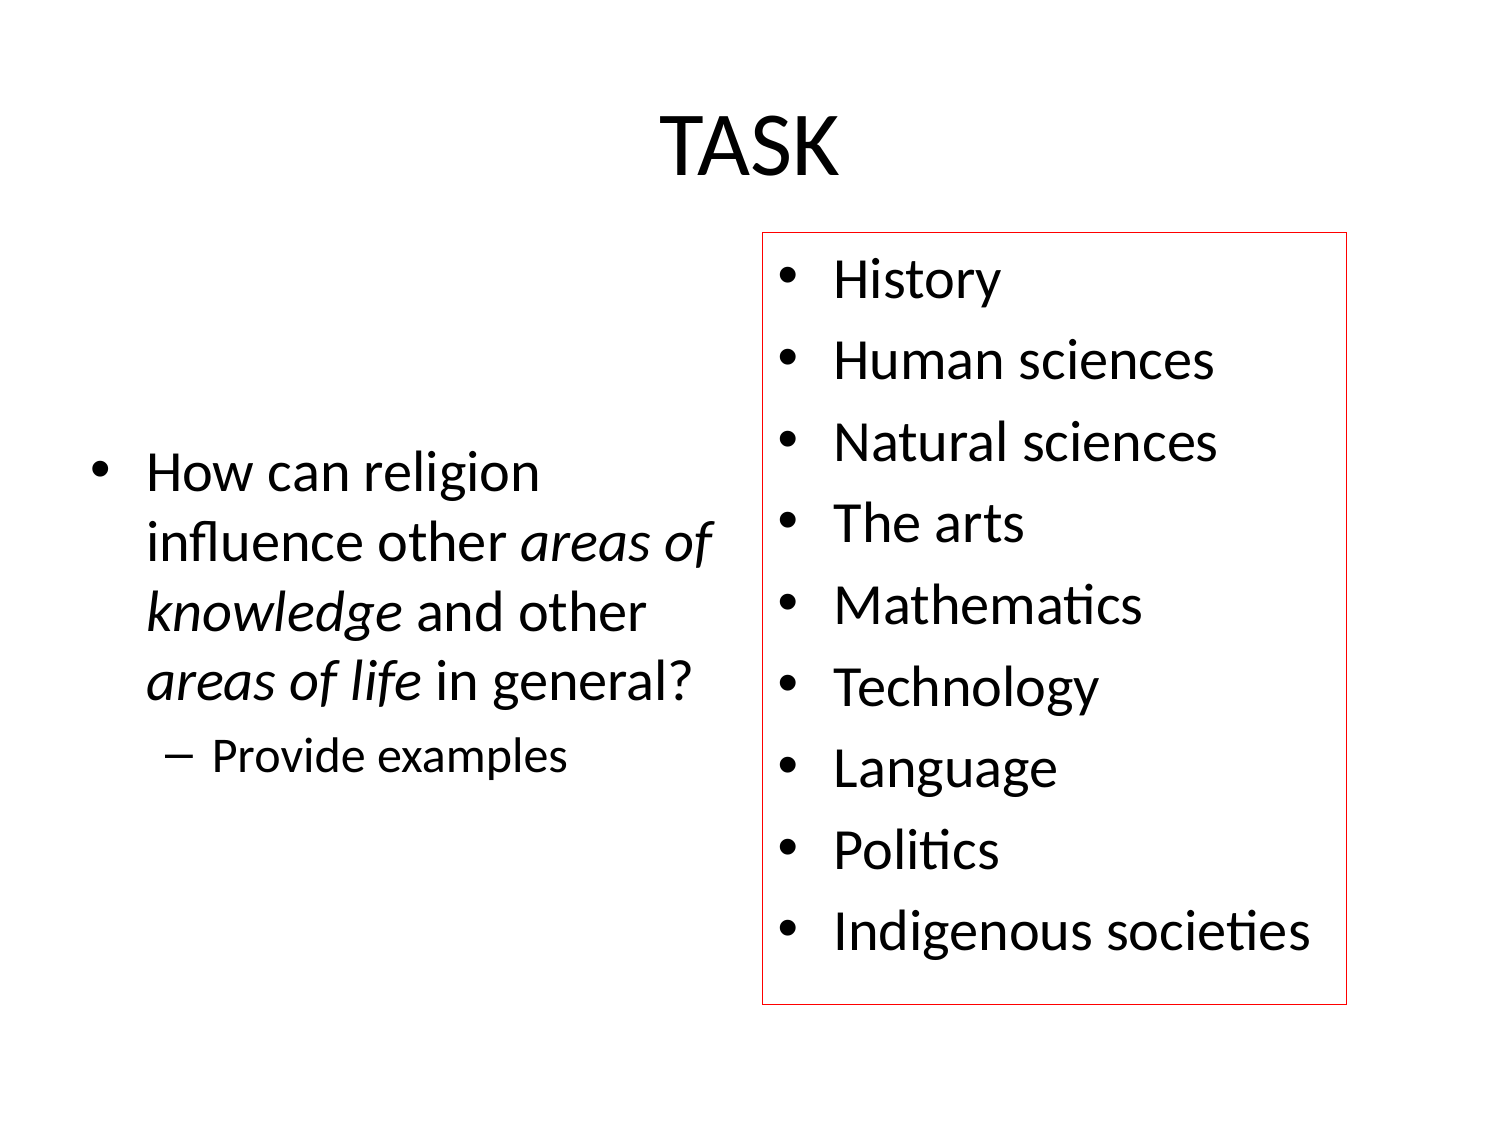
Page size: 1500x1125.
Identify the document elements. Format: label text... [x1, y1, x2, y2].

title TASK [75, 45, 1425, 233]
list History Human sciences Natural sciences The arts Mathematics Technology Language Politics Indigenous societies [762, 232, 1347, 1005]
list How can religion influence other areas of knowledge and other areas of life in general? Provide examples [75, 262, 738, 1005]
